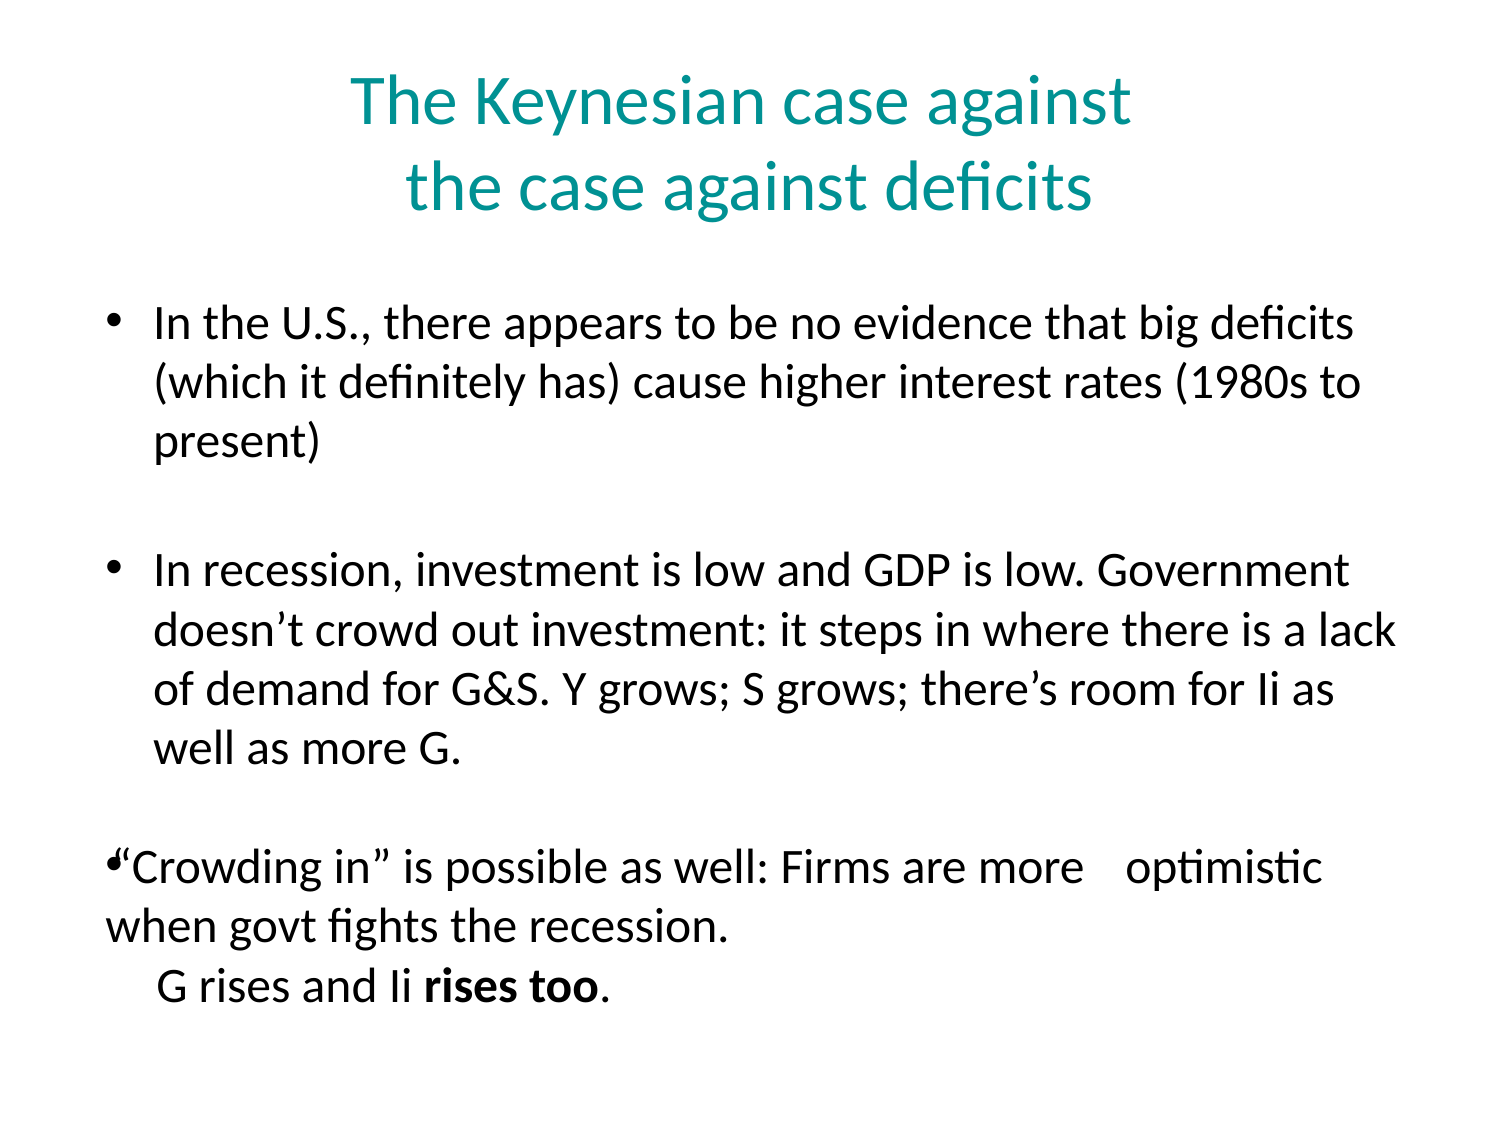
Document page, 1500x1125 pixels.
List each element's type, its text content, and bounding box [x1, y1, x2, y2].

list In the U.S., there appears to be no evidence that big deficits (which it definitely has) cause higher interest rates (1980s to present) In recession, investment is low and GDP is low. Government doesn’t crowd out investment: it steps in where there is a lack of demand for G&S. Y grows; S grows; there’s room for Ii as well as more G. “Crowding in” is possible as well: Firms are more optimistic when govt fights the recession. G rises and Ii rises too. [90, 282, 1441, 1028]
title The Keynesian case against the case against deficits [75, 45, 1425, 233]
